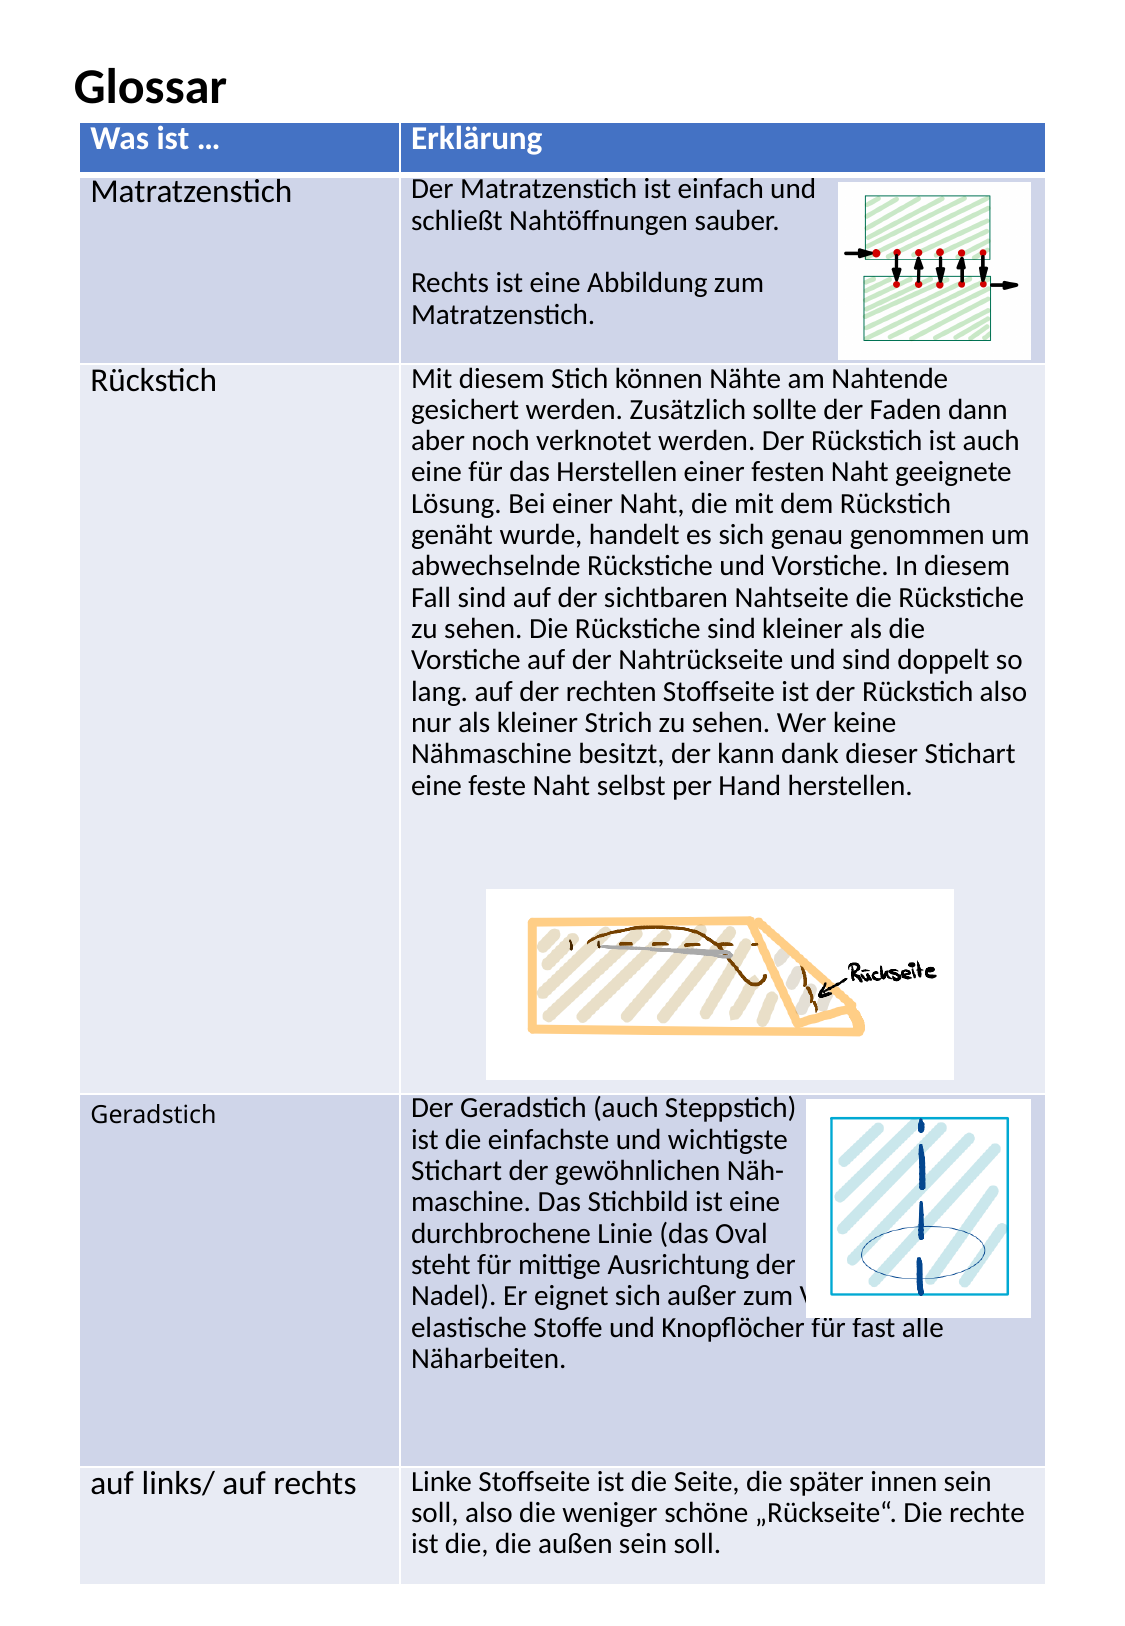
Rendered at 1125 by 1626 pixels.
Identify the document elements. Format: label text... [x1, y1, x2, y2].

picture [806, 1099, 1031, 1318]
table_cell auf links/ auf rechts [80, 1468, 399, 1584]
table_cell Matratzenstich [80, 178, 399, 363]
picture [486, 889, 954, 1080]
table_cell Linke Stoffseite ist die Seite, die später innen sein soll, also die weniger schöne „Rückseite“. Die rechte ist die, die außen sein soll. [401, 1468, 1045, 1584]
text_box Glossar [59, 42, 913, 122]
table_cell Der Geradstich (auch Steppstich) ist die einfachste und wichtigste Stichart der gewöhnlichen Näh- maschine. Das Stichbild ist eine durchbrochene Linie (das Oval steht für mittige Ausrichtung der Nadel). Er eignet sich außer zum Versäubern, elastische Stoffe und Knopflöcher für fast alle Näharbeiten. [401, 1095, 1045, 1466]
table_header Was ist … [80, 123, 399, 172]
table_cell Mit diesem Stich können Nähte am Nahtende gesichert werden. Zusätzlich sollte der Faden dann aber noch verknotet werden. Der Rückstich ist auch eine für das Herstellen einer festen Naht geeignete Lösung. Bei einer Naht, die mit dem Rückstich genäht wurde, handelt es sich genau genommen um abwechselnde Rückstiche und Vorstiche. In diesem Fall sind auf der sichtbaren Nahtseite die Rückstiche zu sehen. Die Rückstiche sind kleiner als die Vorstiche auf der Nahtrückseite und sind doppelt so lang. auf der rechten Stoffseite ist der Rückstich also nur als kleiner Strich zu sehen. Wer keine Nähmaschine besitzt, der kann dank dieser Stichart eine feste Naht selbst per Hand herstellen. [401, 365, 1045, 1093]
table_cell Rückstich [80, 365, 399, 1093]
table_header Erklärung [401, 123, 1045, 172]
table_cell Geradstich [80, 1095, 399, 1466]
table_cell Der Matratzenstich ist einfach und schließt Nahtöffnungen sauber. Rechts ist eine Abbildung zum Matratzenstich. [401, 178, 1045, 363]
picture [838, 182, 1031, 360]
